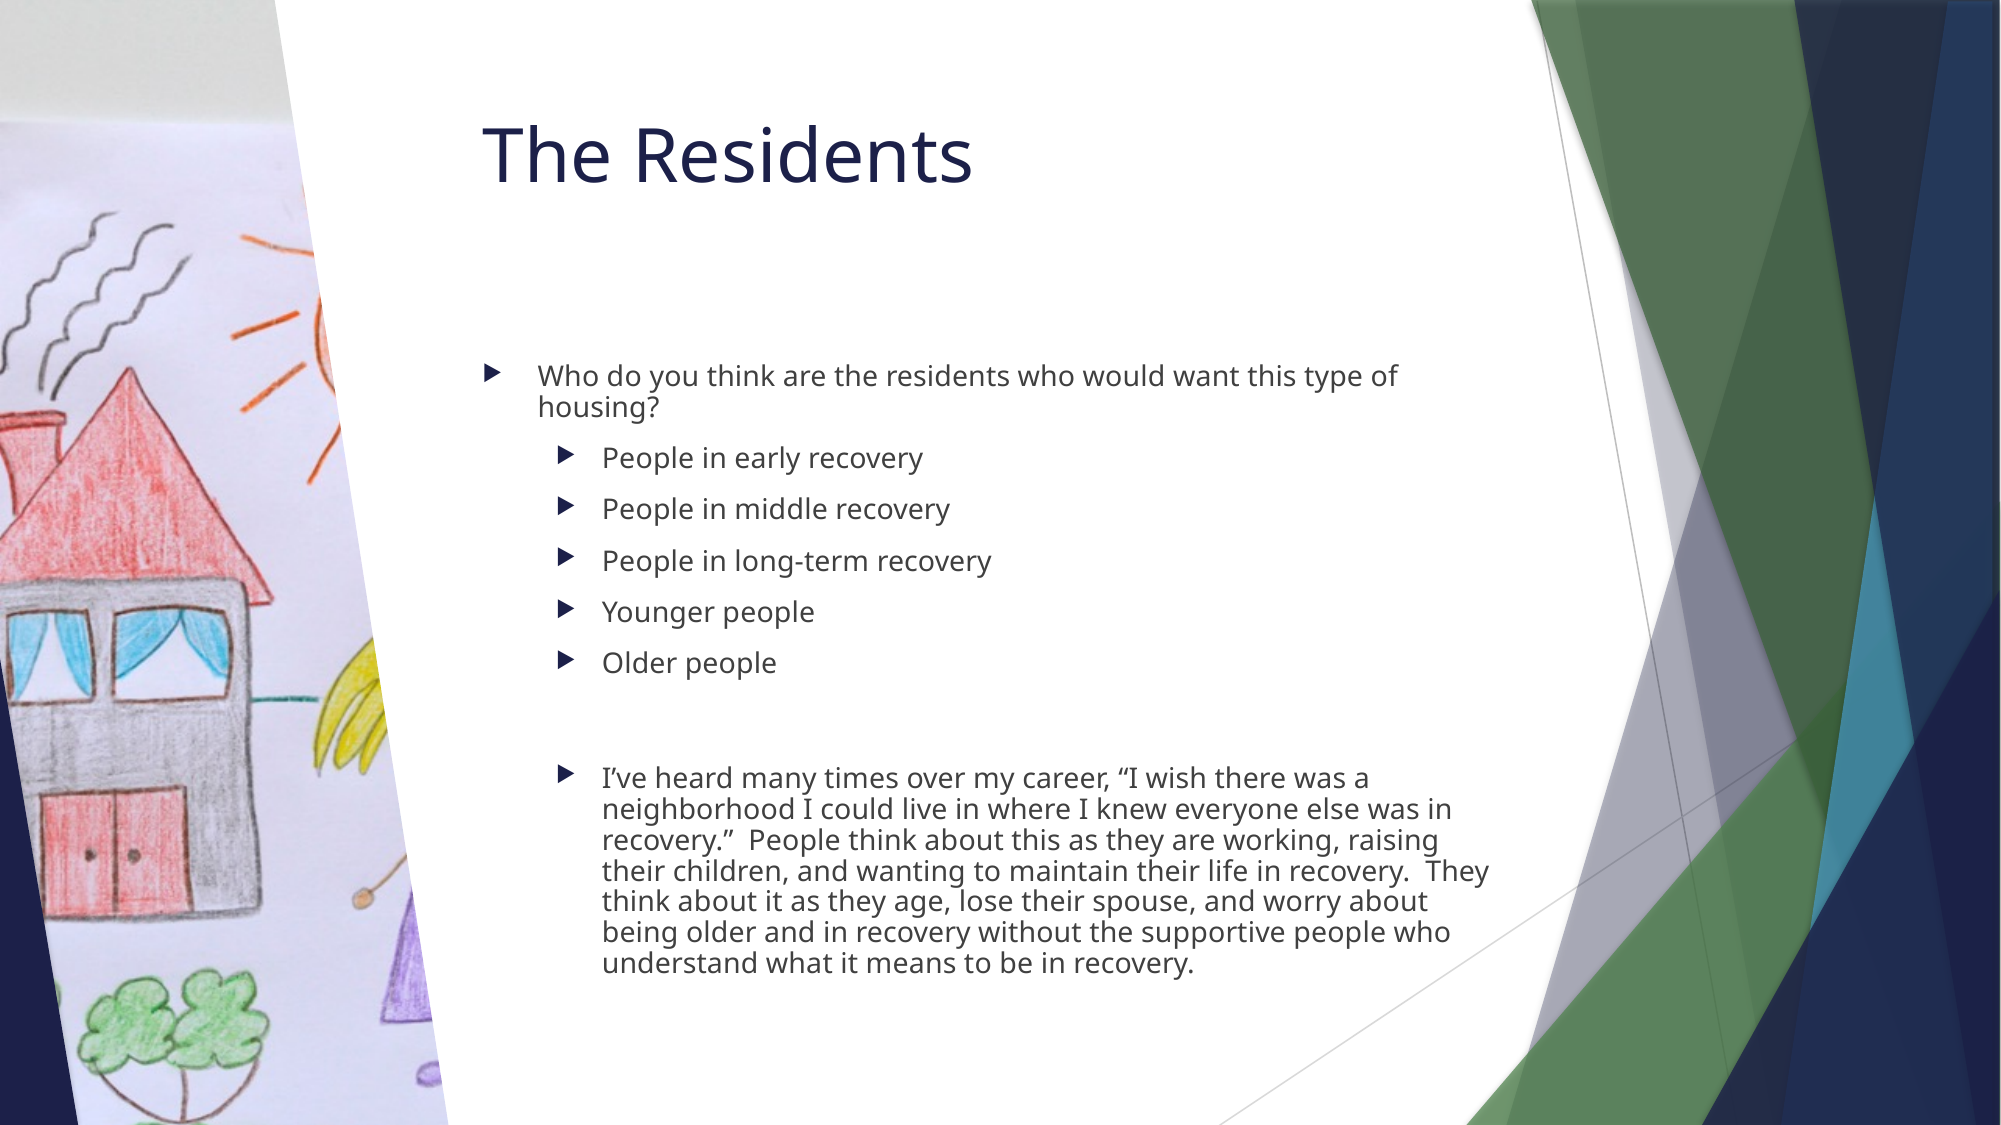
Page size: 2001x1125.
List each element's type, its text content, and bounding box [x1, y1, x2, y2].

title The Residents [467, 99, 1522, 317]
list Who do you think are the residents who would want this type of housing? People in early recovery People in middle recovery People in long-term recovery Younger people Older people I’ve heard many times over my career, “I wish there was a neighborhood I could live in where I knew everyone else was in recovery.” People think about this as they are working, raising their children, and wanting to maintain their life in recovery. They think about it as they age, lose their spouse, and worry about being older and in recovery without the supportive people who understand what it means to be in recovery. [467, 354, 1522, 992]
picture [0, 0, 449, 1125]
